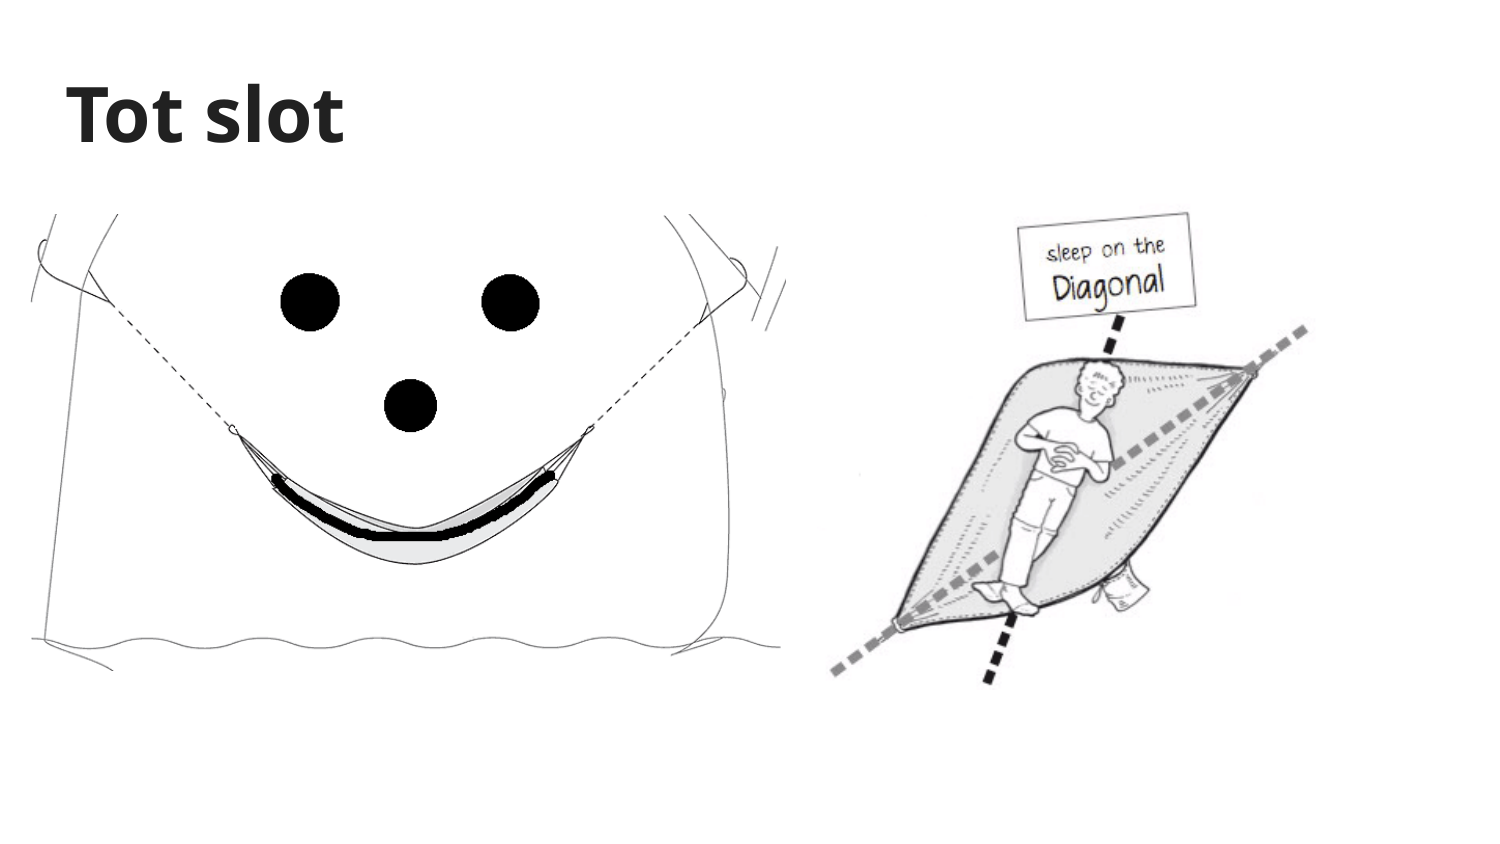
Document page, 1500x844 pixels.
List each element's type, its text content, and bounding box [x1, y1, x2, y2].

picture [817, 195, 1328, 690]
picture [29, 214, 787, 671]
title Tot slot [50, 50, 1451, 174]
